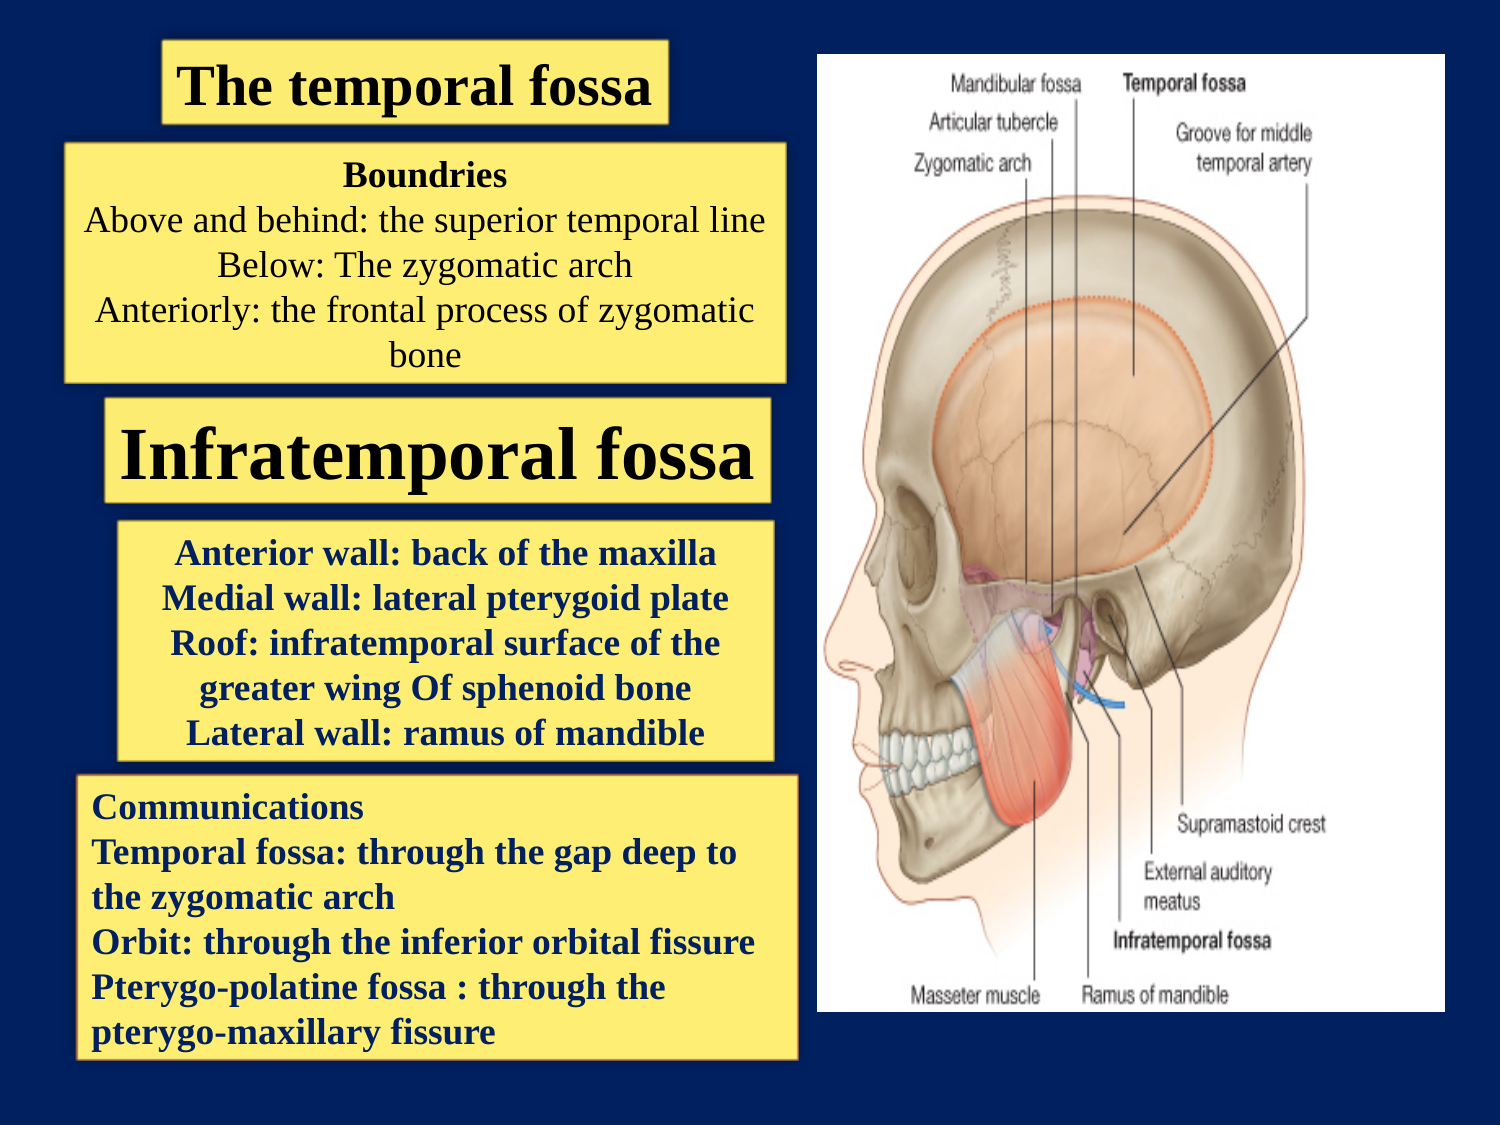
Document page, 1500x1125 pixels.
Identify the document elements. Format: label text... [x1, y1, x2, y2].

text_box The temporal fossa [164, 42, 667, 123]
text_box Infratemporal fossa [106, 399, 769, 501]
picture [817, 54, 1447, 1013]
text_box Boundries Above and behind: the superior temporal line Below: The zygomatic arch Anteriorly: the frontal process of zygomatic bone [67, 145, 784, 381]
text_box Anterior wall: back of the maxilla Medial wall: lateral pterygoid plate Roof: infratemporal surface of the greater wing Of sphenoid bone Lateral wall: ramus of mandible [120, 523, 772, 759]
text_box Communications Temporal fossa: through the gap deep to the zygomatic arch Orbit: through the inferior orbital fissure Pterygo-polatine fossa : through the pterygo-maxillary fissure [79, 777, 796, 1058]
